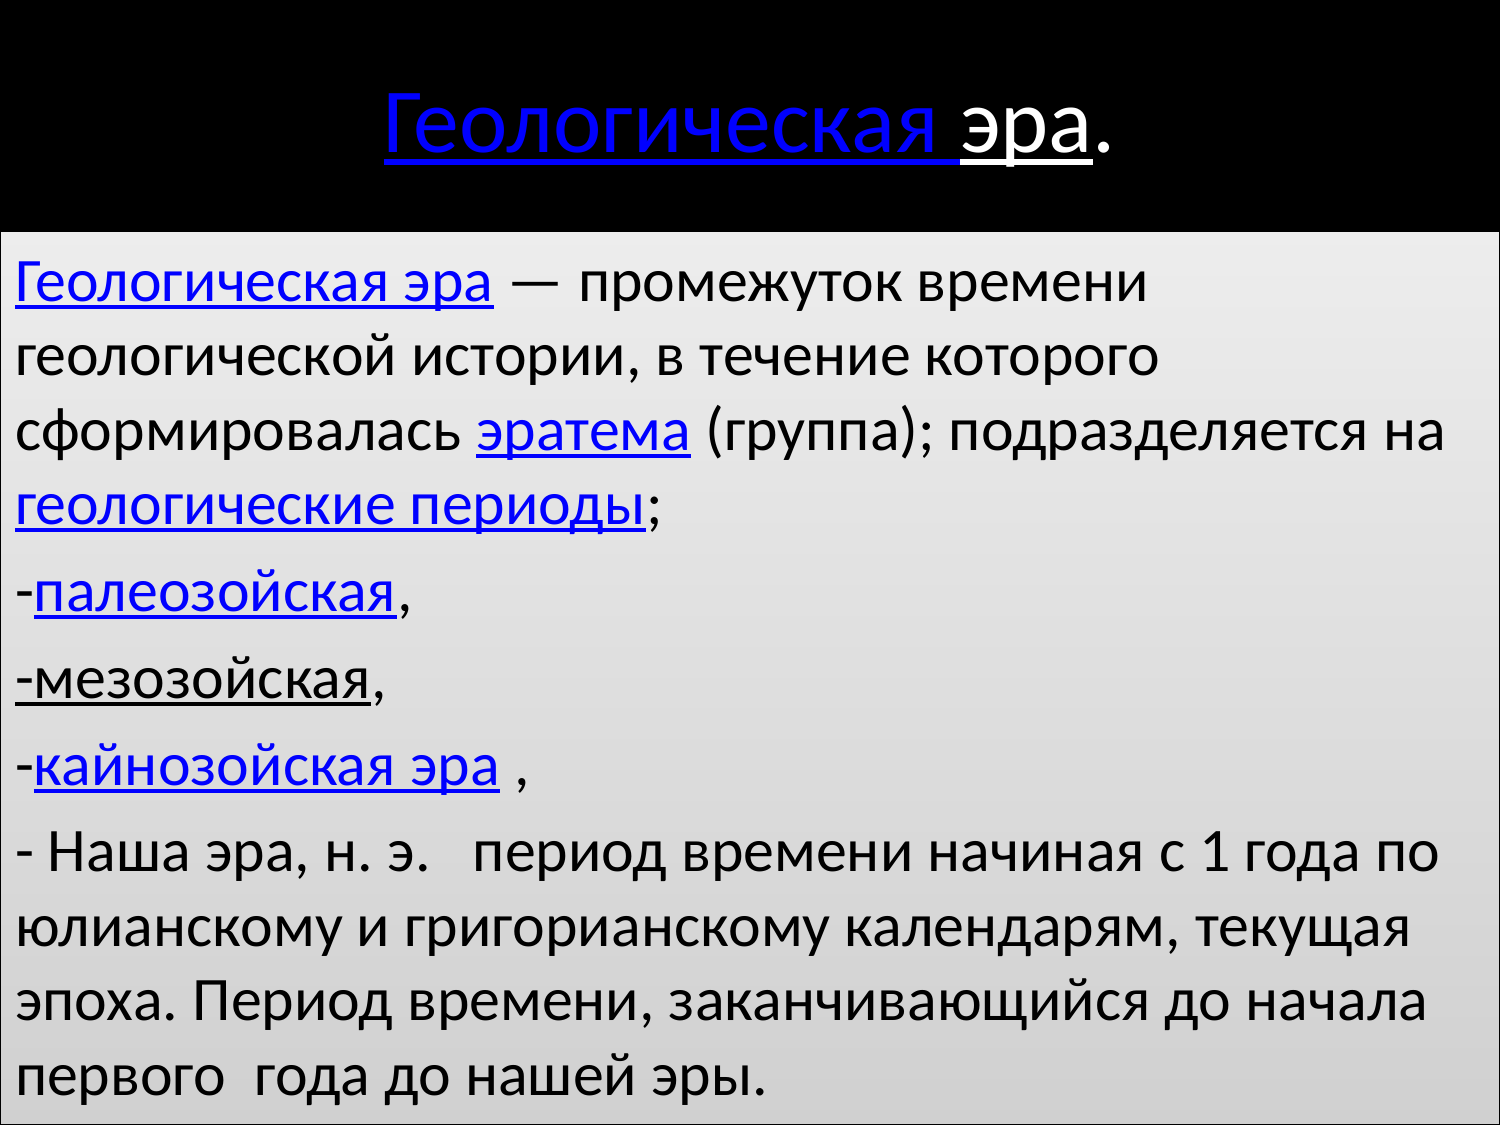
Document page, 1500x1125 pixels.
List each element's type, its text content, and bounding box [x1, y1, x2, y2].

title Геологическая эра. [0, 0, 1500, 230]
list Геологическая эра — промежуток времени геологической истории, в течение которого сформировалась эратема (группа); подразделяется на геологические периоды; -палеозойская, -мезозойская, -кайнозойская эра , - Наша эра, н. э. период времени начиная с 1 года по юлианскому и григорианскому календарям, текущая эпоха. Период времени, заканчивающийся до начала первого года до нашей эры. [0, 231, 1500, 1125]
